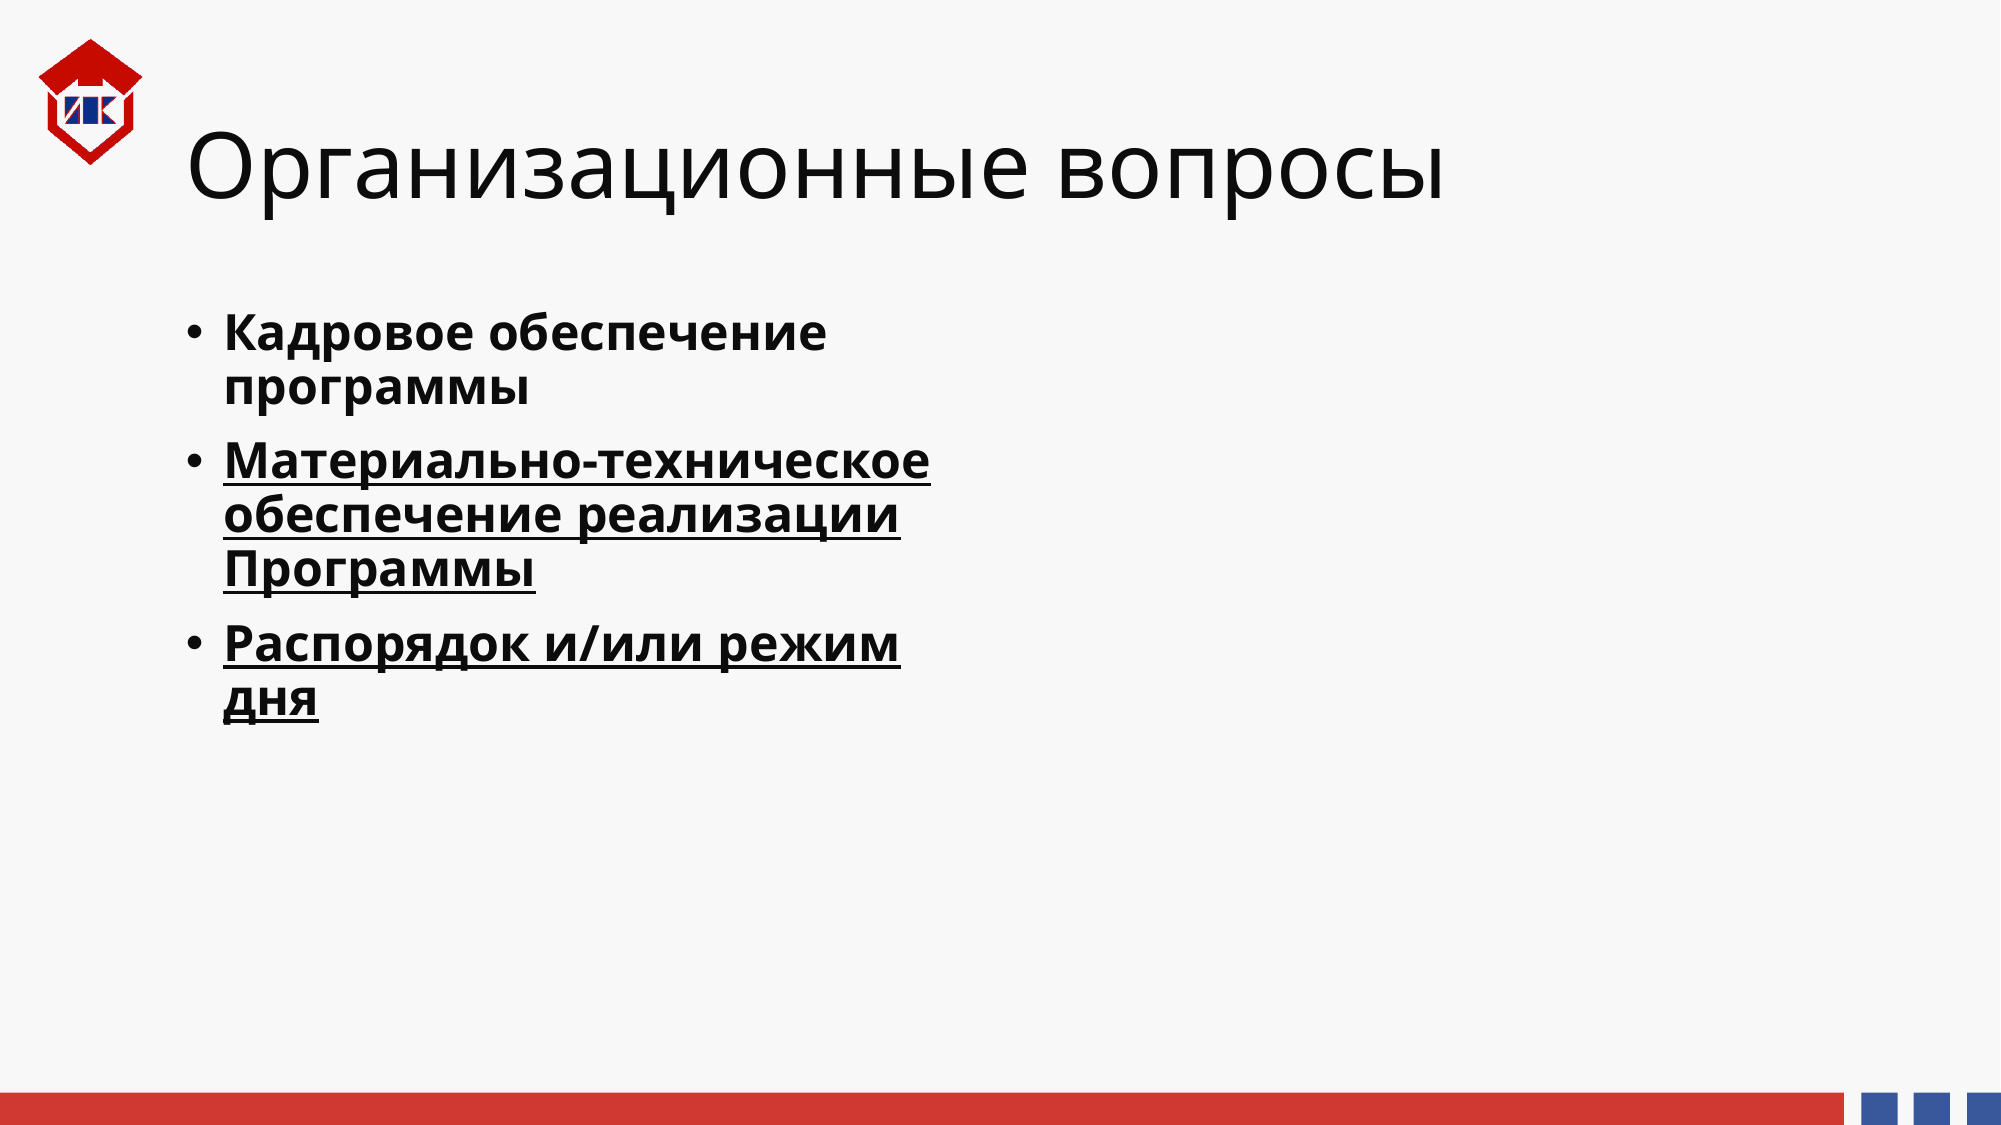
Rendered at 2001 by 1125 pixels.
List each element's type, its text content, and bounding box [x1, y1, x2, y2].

picture [19, 9, 152, 180]
title Организационные вопросы [170, 59, 1845, 278]
list Кадровое обеспечение программы Материально-техническое обеспечение реализации Программы Распорядок и/или режим дня [170, 299, 988, 1014]
